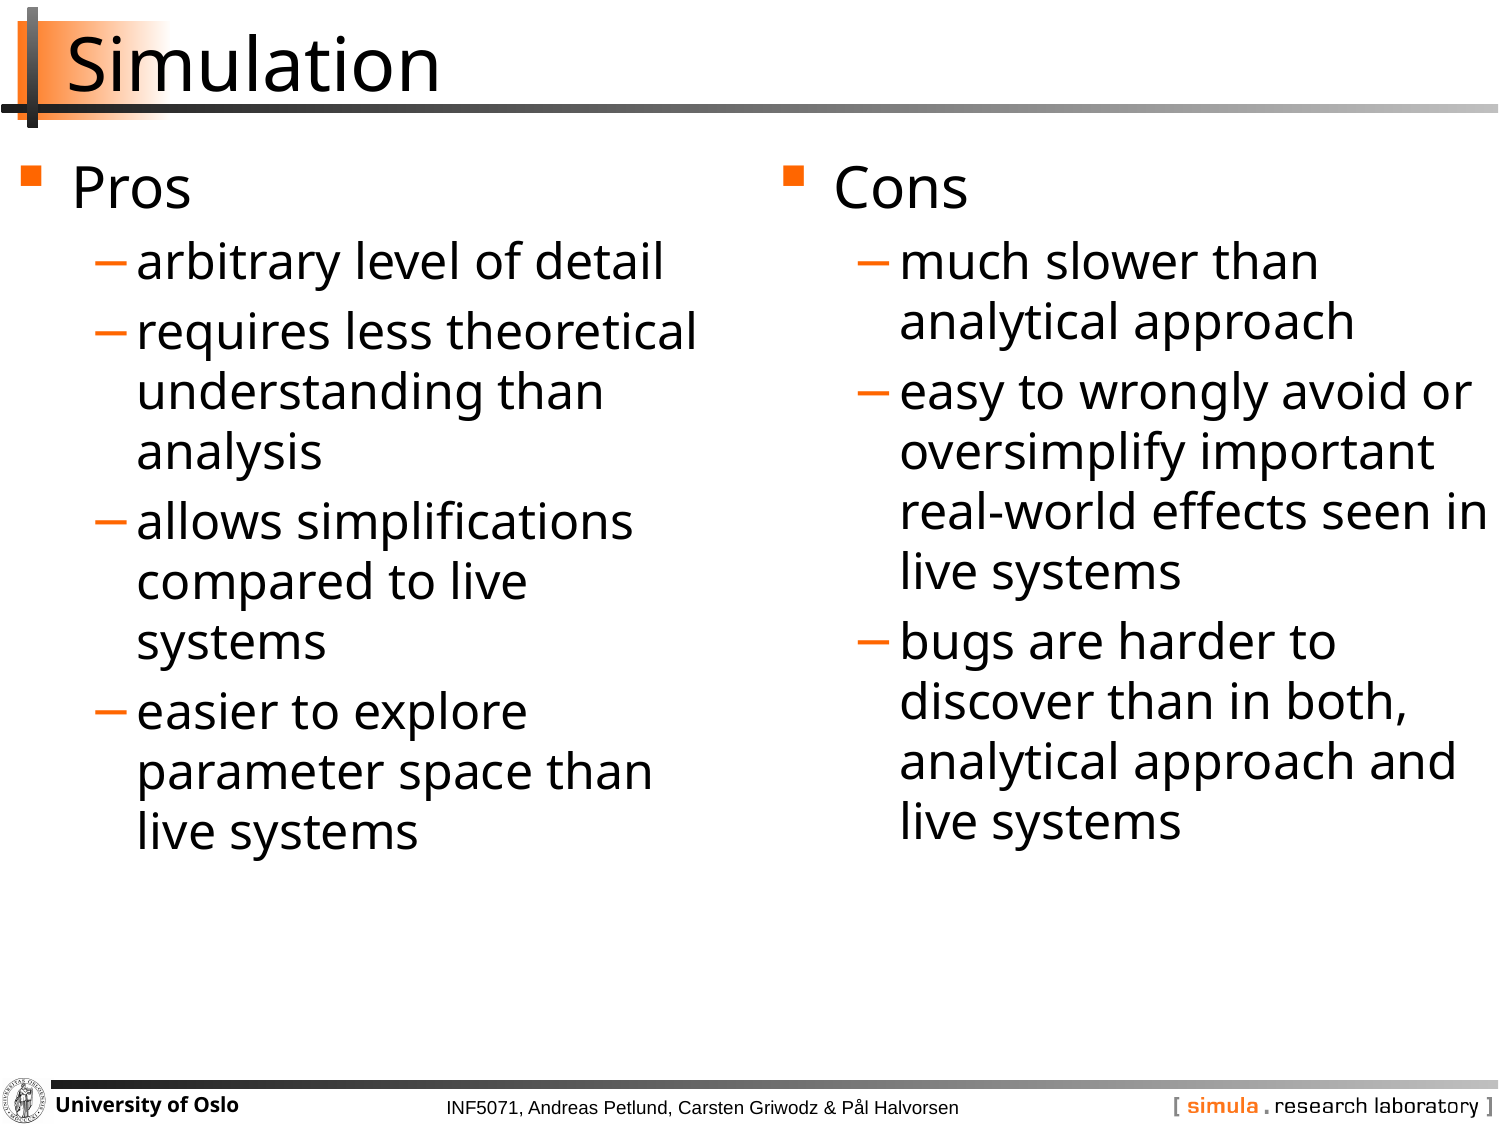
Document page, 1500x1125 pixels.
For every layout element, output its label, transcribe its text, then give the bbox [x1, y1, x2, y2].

picture [1171, 1093, 1495, 1121]
list Cons much slower than analytical approach easy to wrongly avoid or oversimplify important real-world effects seen in live systems bugs are harder to discover than in both, analytical approach and live systems [762, 141, 1500, 1069]
list Pros arbitrary level of detail requires less theoretical understanding than analysis allows simplifications compared to live systems easier to explore parameter space than live systems [0, 141, 738, 1069]
picture [2, 1078, 54, 1124]
title Simulation [51, 20, 1495, 114]
